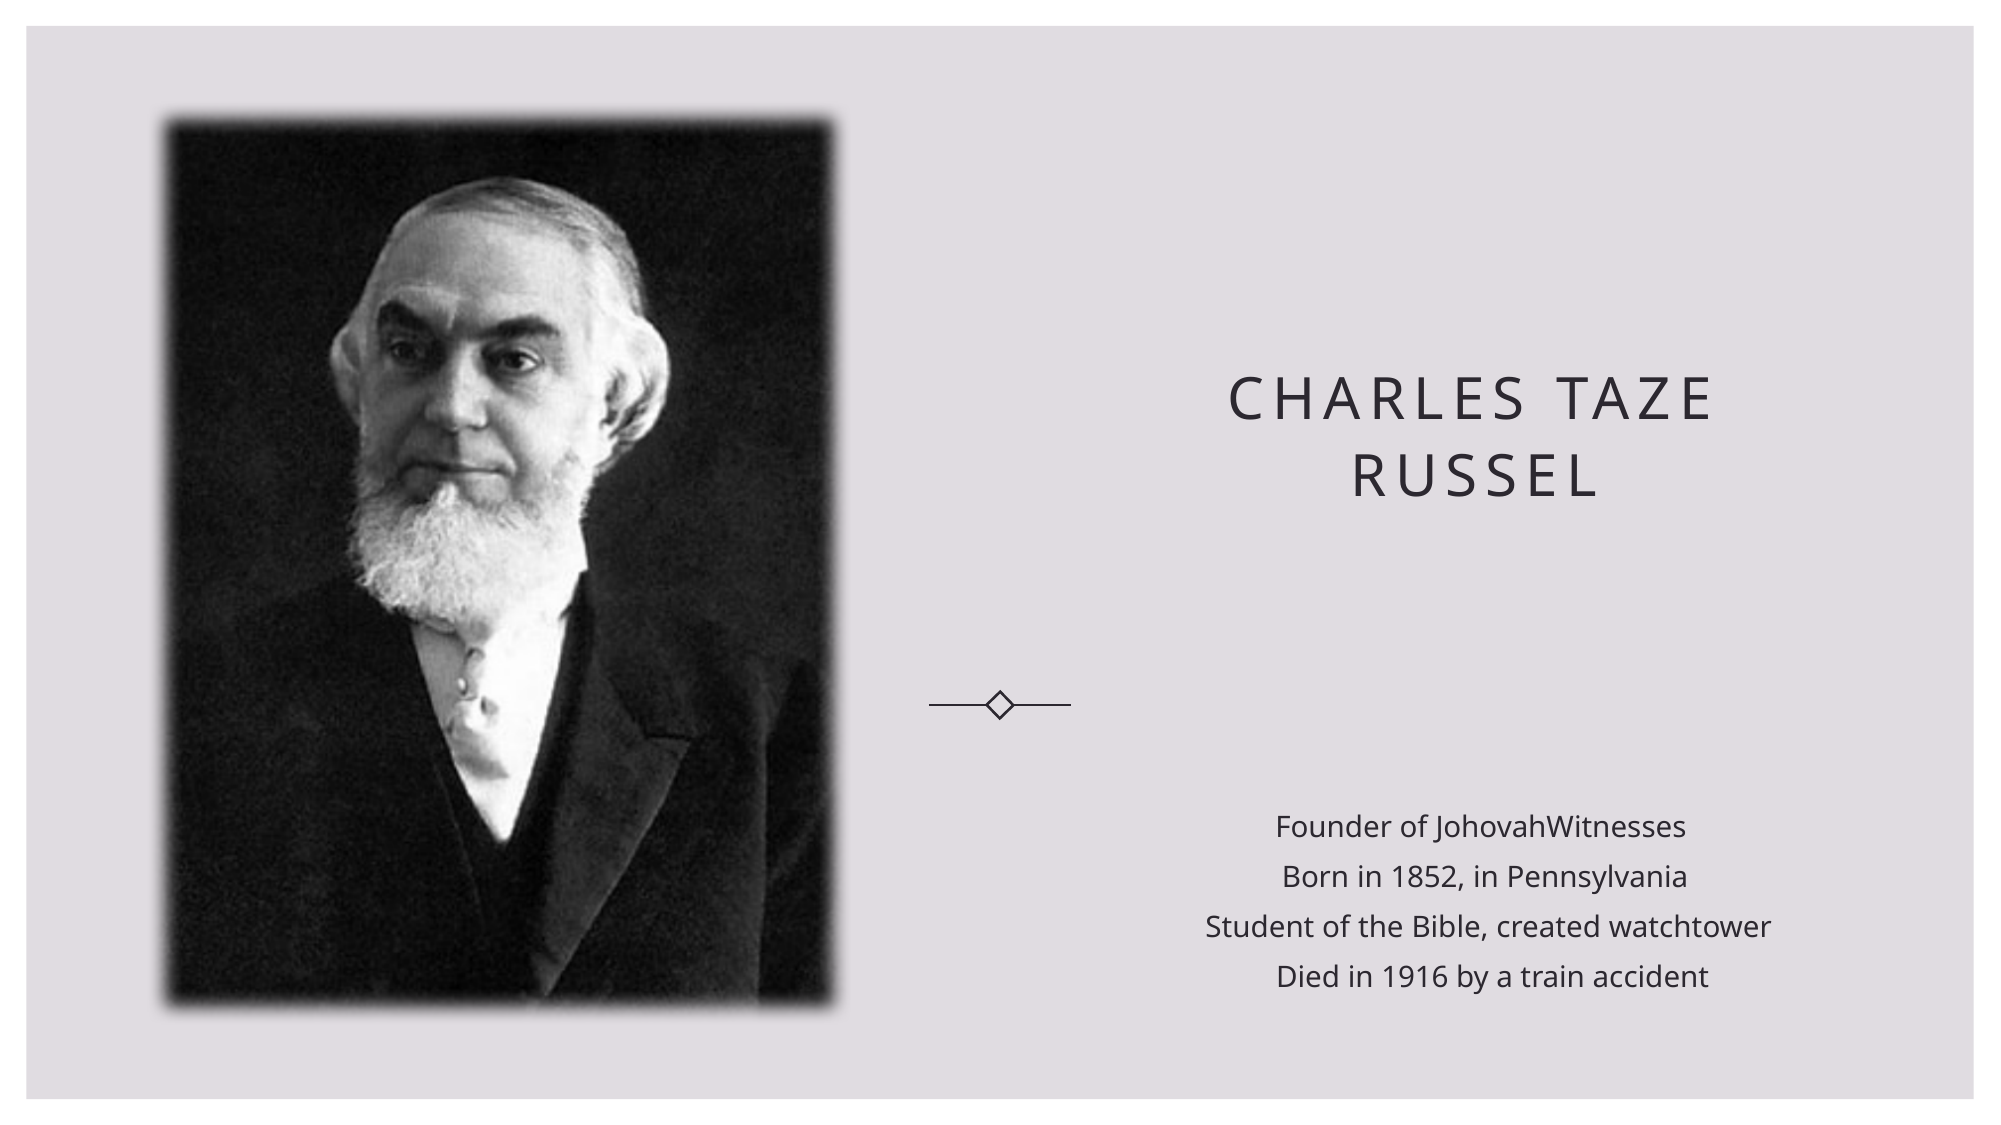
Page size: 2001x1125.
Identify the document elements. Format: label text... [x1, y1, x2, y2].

picture [147, 101, 853, 1025]
title Charles taze russel [1082, 64, 1866, 516]
subtitle Founder of JohovahWitnesses Born in 1852, in Pennsylvania Student of the Bible, created watchtower Died in 1916 by a train accident [1108, 800, 1870, 1003]
